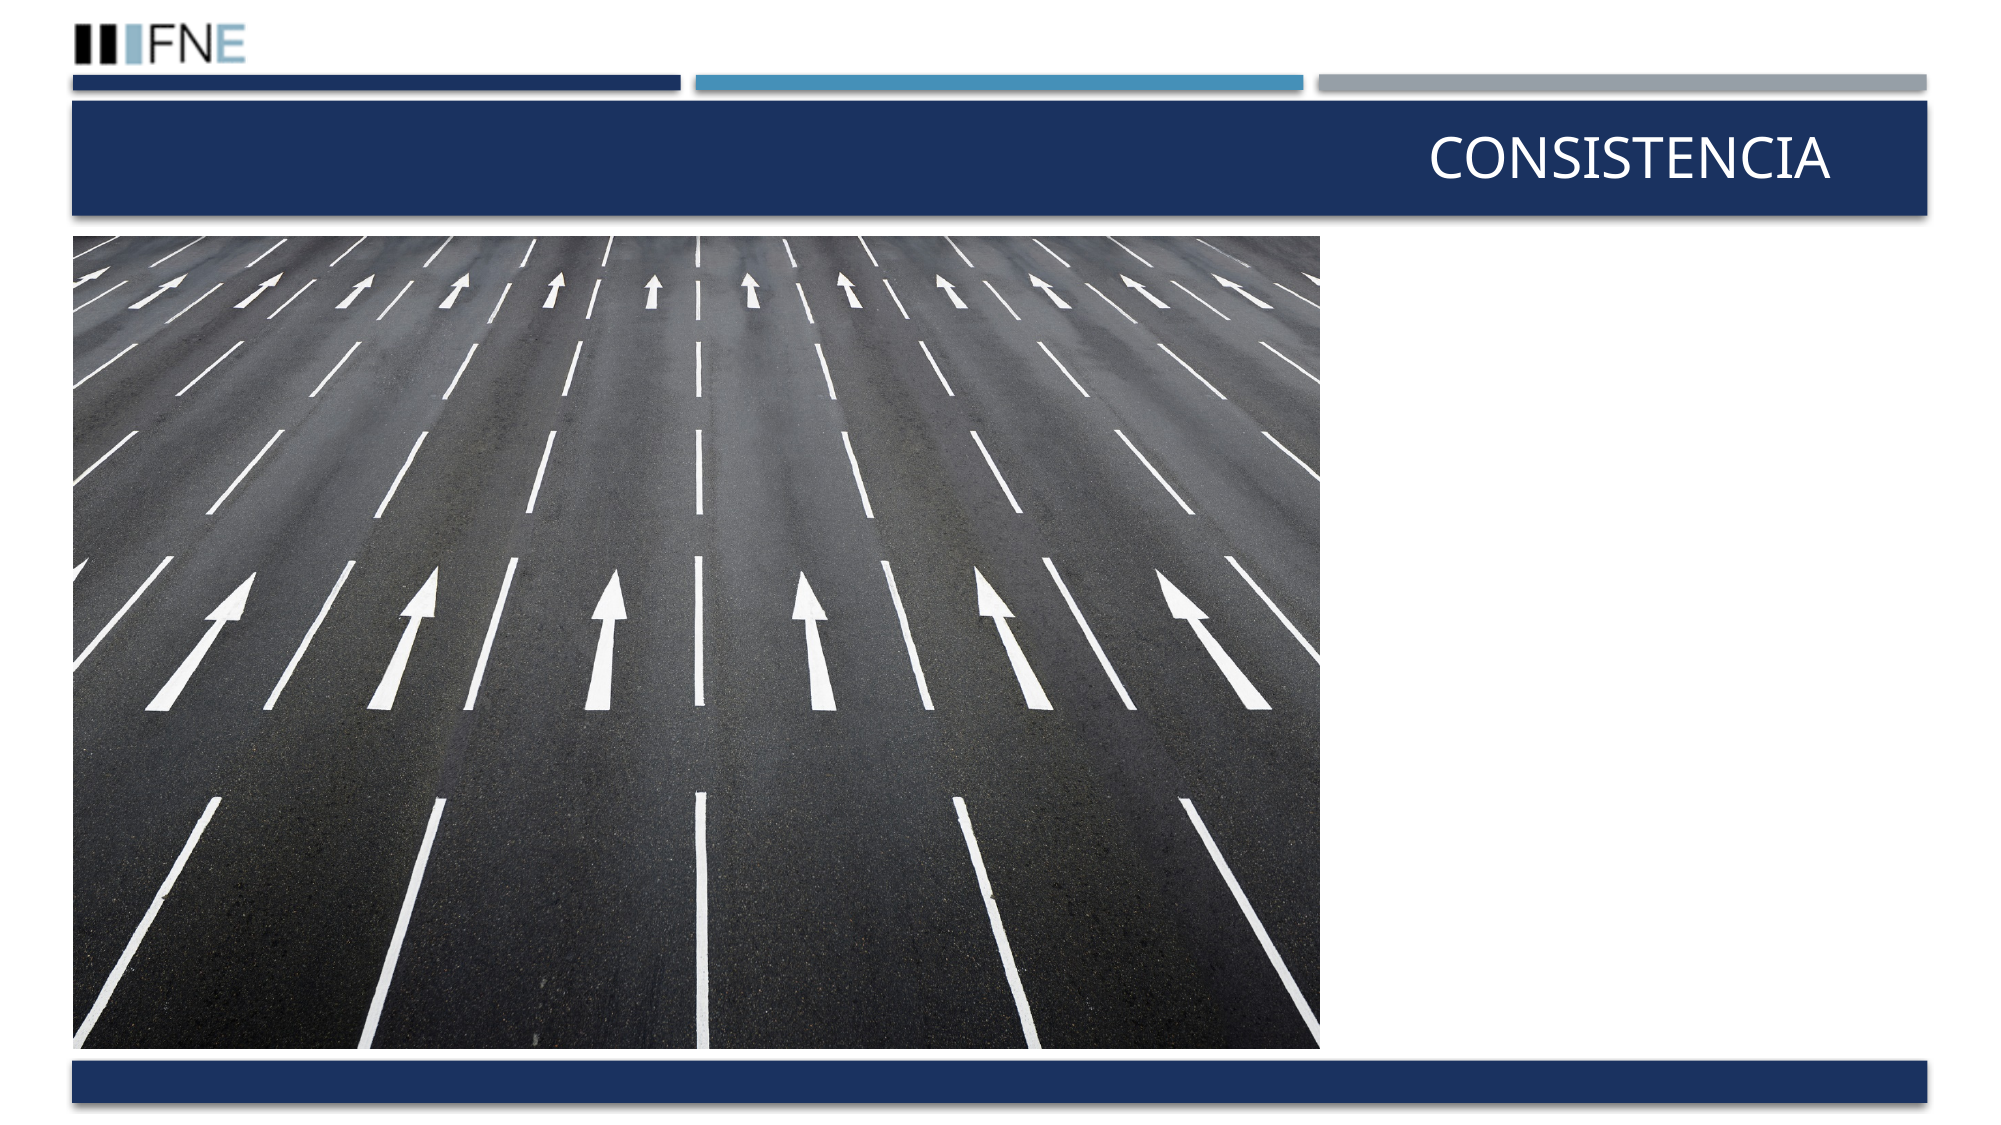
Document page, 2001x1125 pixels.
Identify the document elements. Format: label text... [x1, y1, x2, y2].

title CONSISTENCIA [1413, 113, 1927, 198]
picture [72, 19, 250, 69]
picture [72, 235, 1320, 1049]
